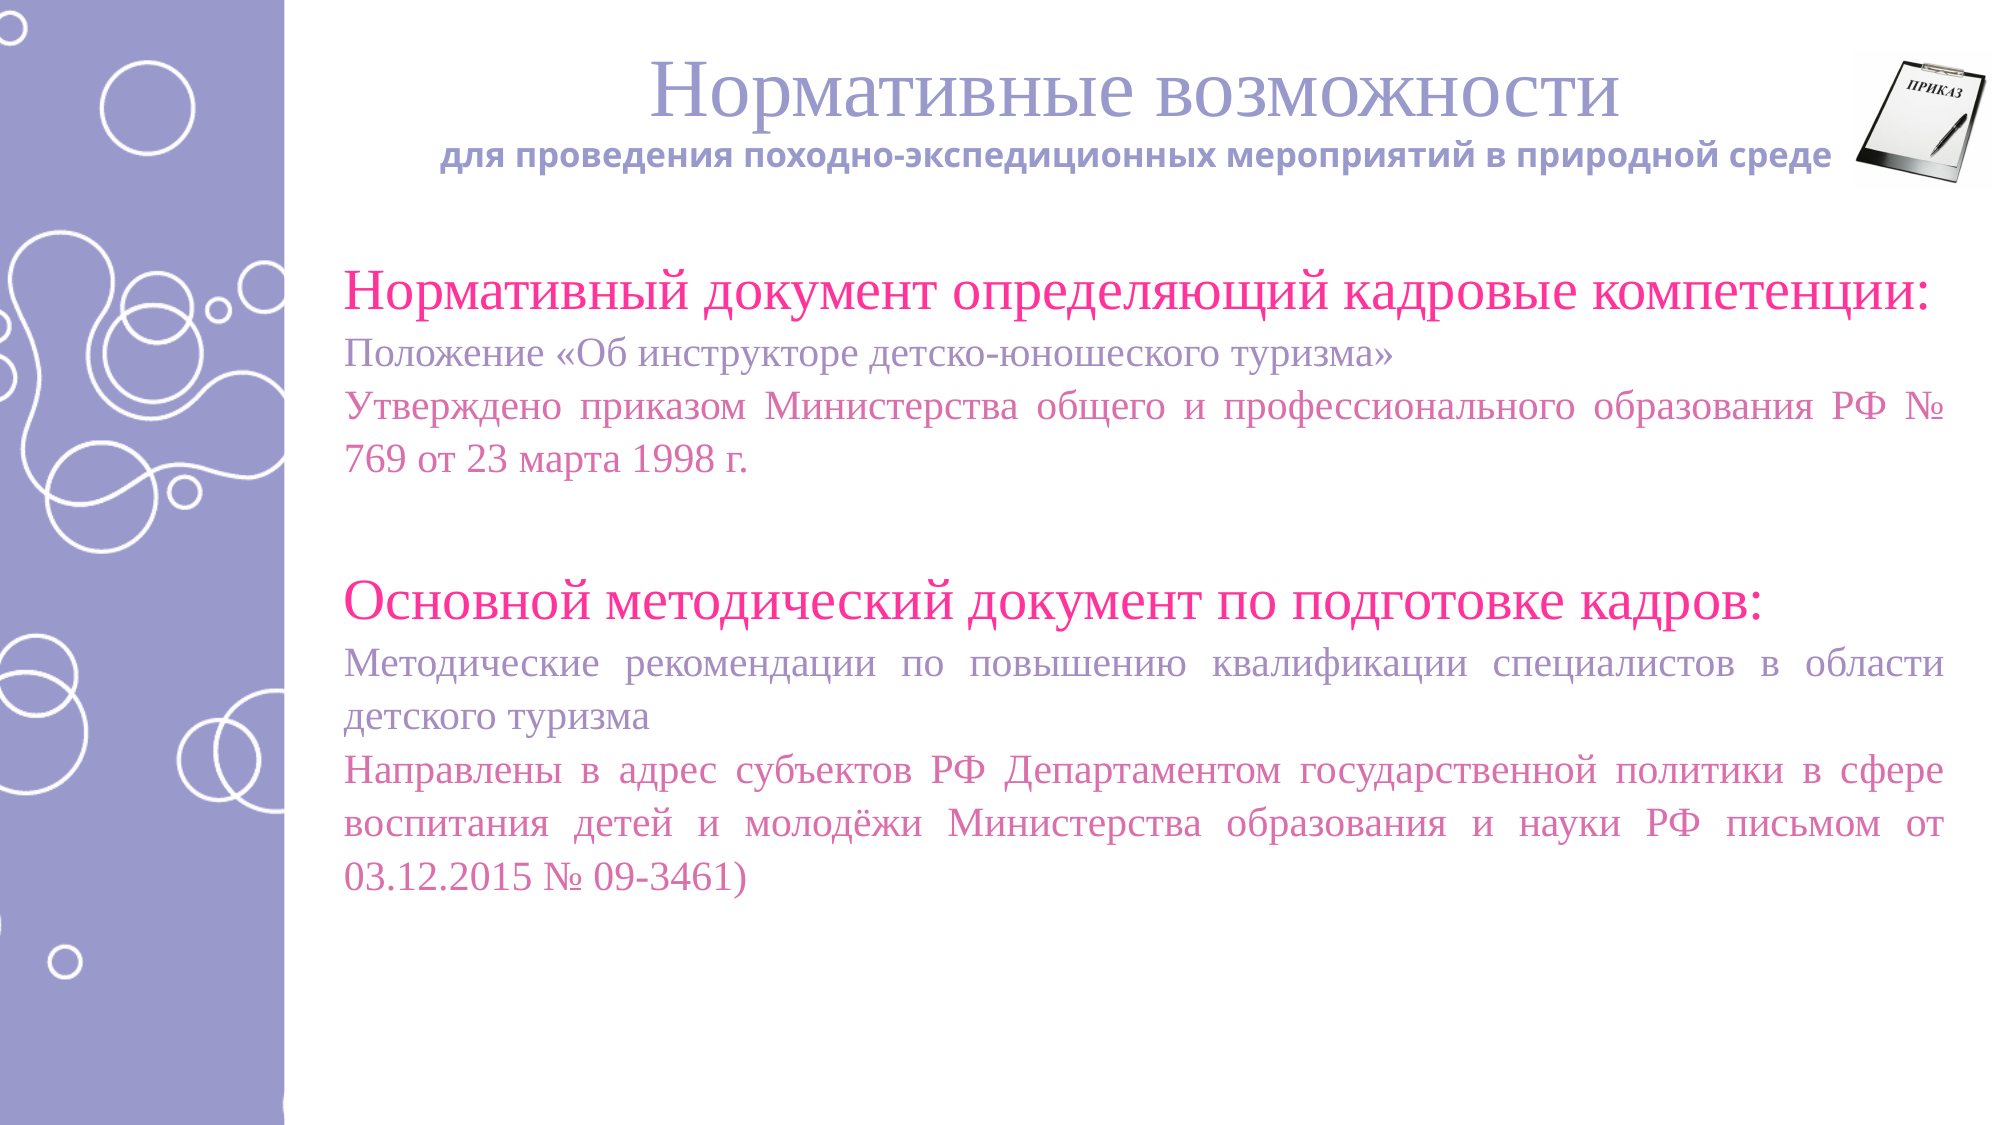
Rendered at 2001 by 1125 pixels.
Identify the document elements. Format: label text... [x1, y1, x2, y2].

picture [1853, 50, 1991, 188]
picture [0, 0, 285, 1125]
text_box Нормативный документ определяющий кадровые компетенции: Положение «Об инструкторе детско-юношеского туризма» Утверждено приказом Министерства общего и профессионального образования РФ № 769 от 23 марта 1998 г. Основной методический документ по подготовке кадров: Методические рекомендации по повышению квалификации специалистов в области детского туризма Направлены в адрес субъектов РФ Департаментом государственной политики в сфере воспитания детей и молодёжи Министерства образования и науки РФ письмом от 03.12.2015 № 09-3461) [329, 238, 1960, 906]
title Нормативные возможности для проведения походно-экспедиционных мероприятий в природной среде [418, 22, 1853, 186]
